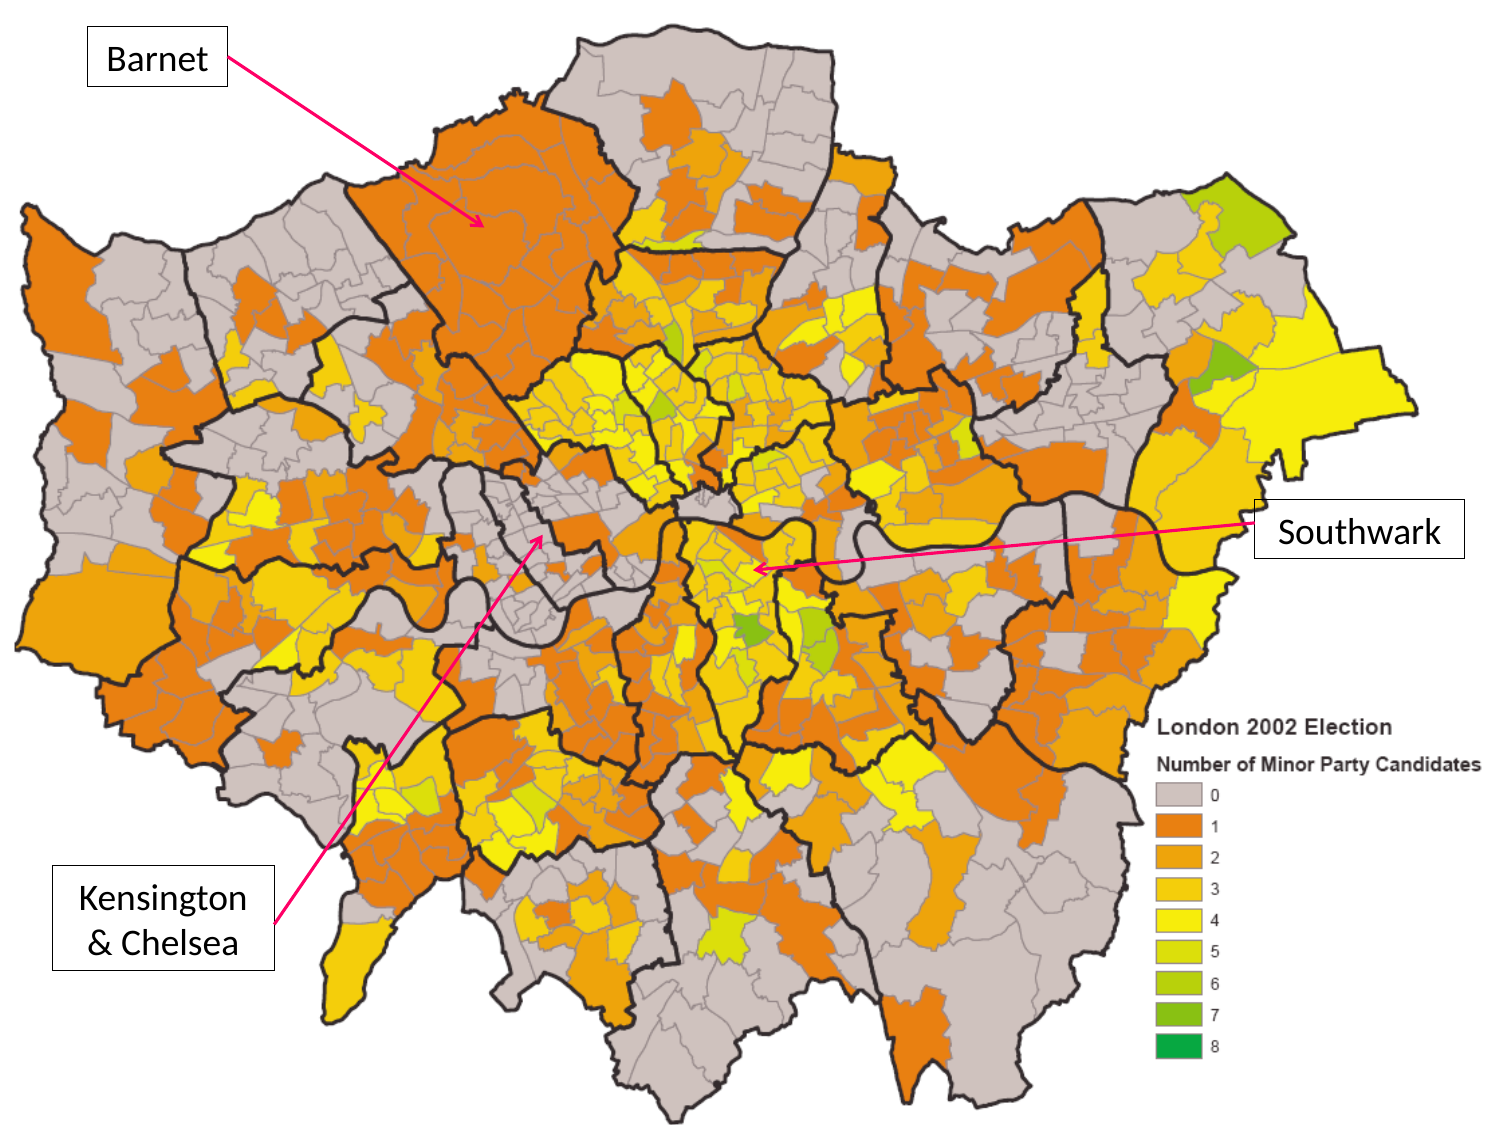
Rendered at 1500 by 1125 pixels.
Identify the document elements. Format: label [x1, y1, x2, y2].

text_box [0, 0, 1483, 1125]
